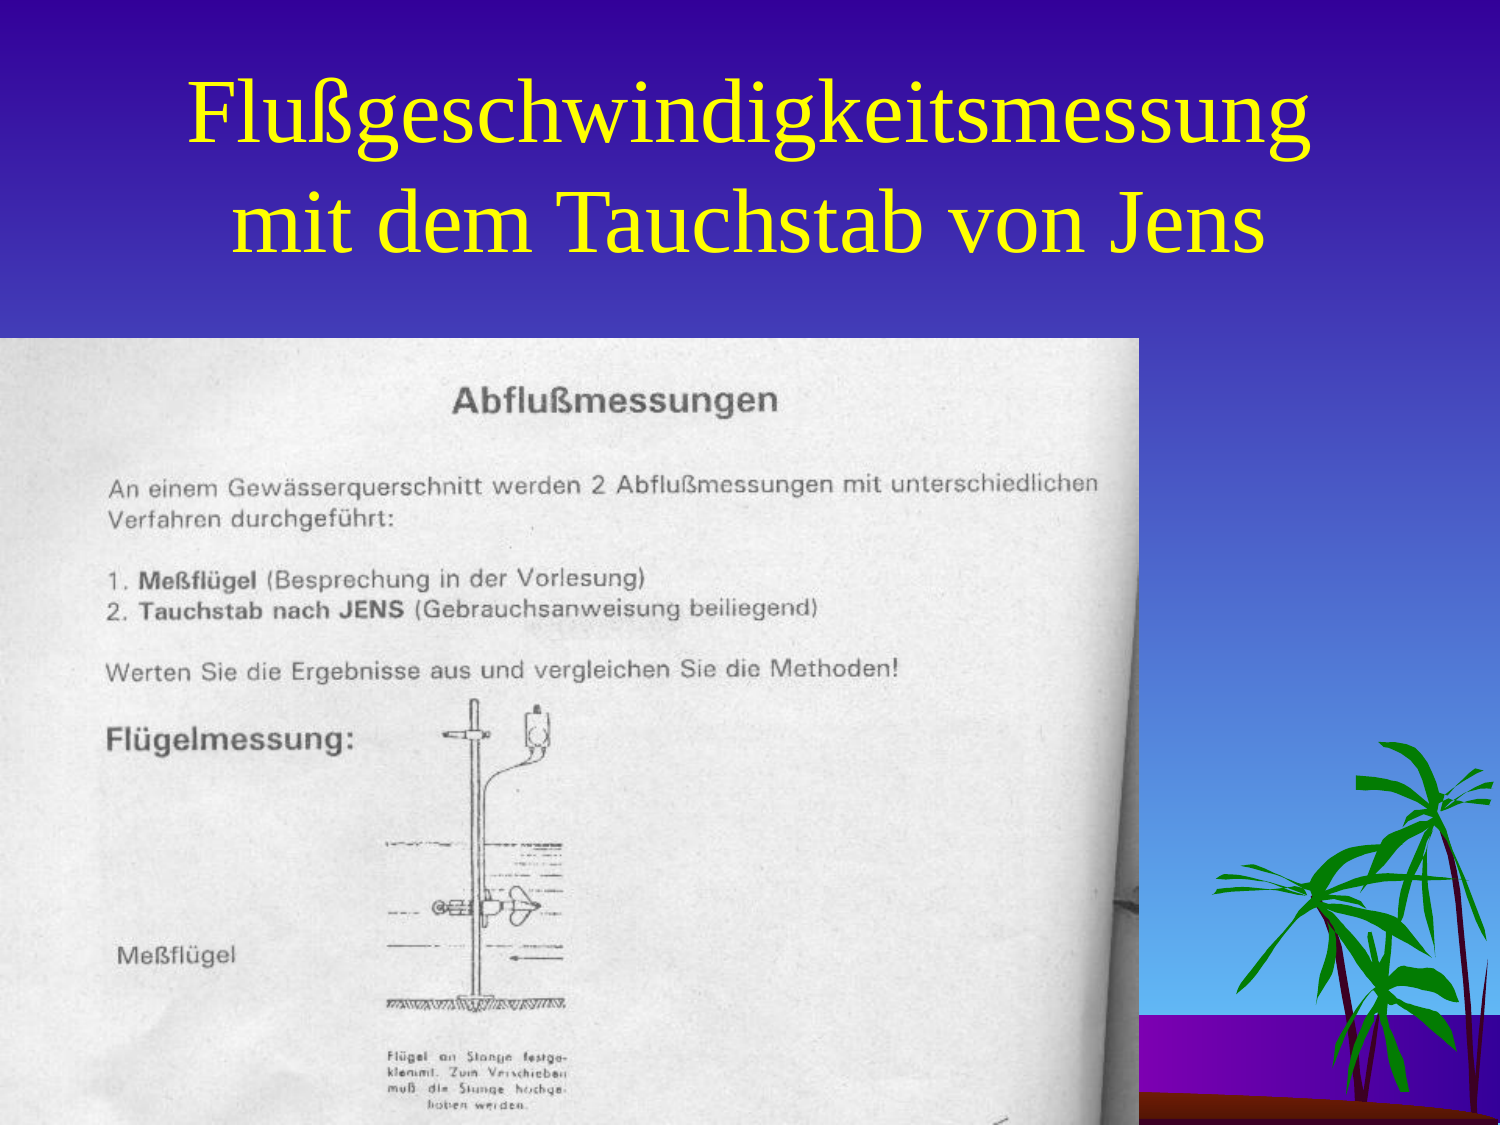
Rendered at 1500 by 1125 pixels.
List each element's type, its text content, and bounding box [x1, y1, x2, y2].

picture [0, 338, 1139, 1125]
title Flußgeschwindigkeitsmessung mit dem Tauchstab von Jens [112, 65, 1388, 257]
